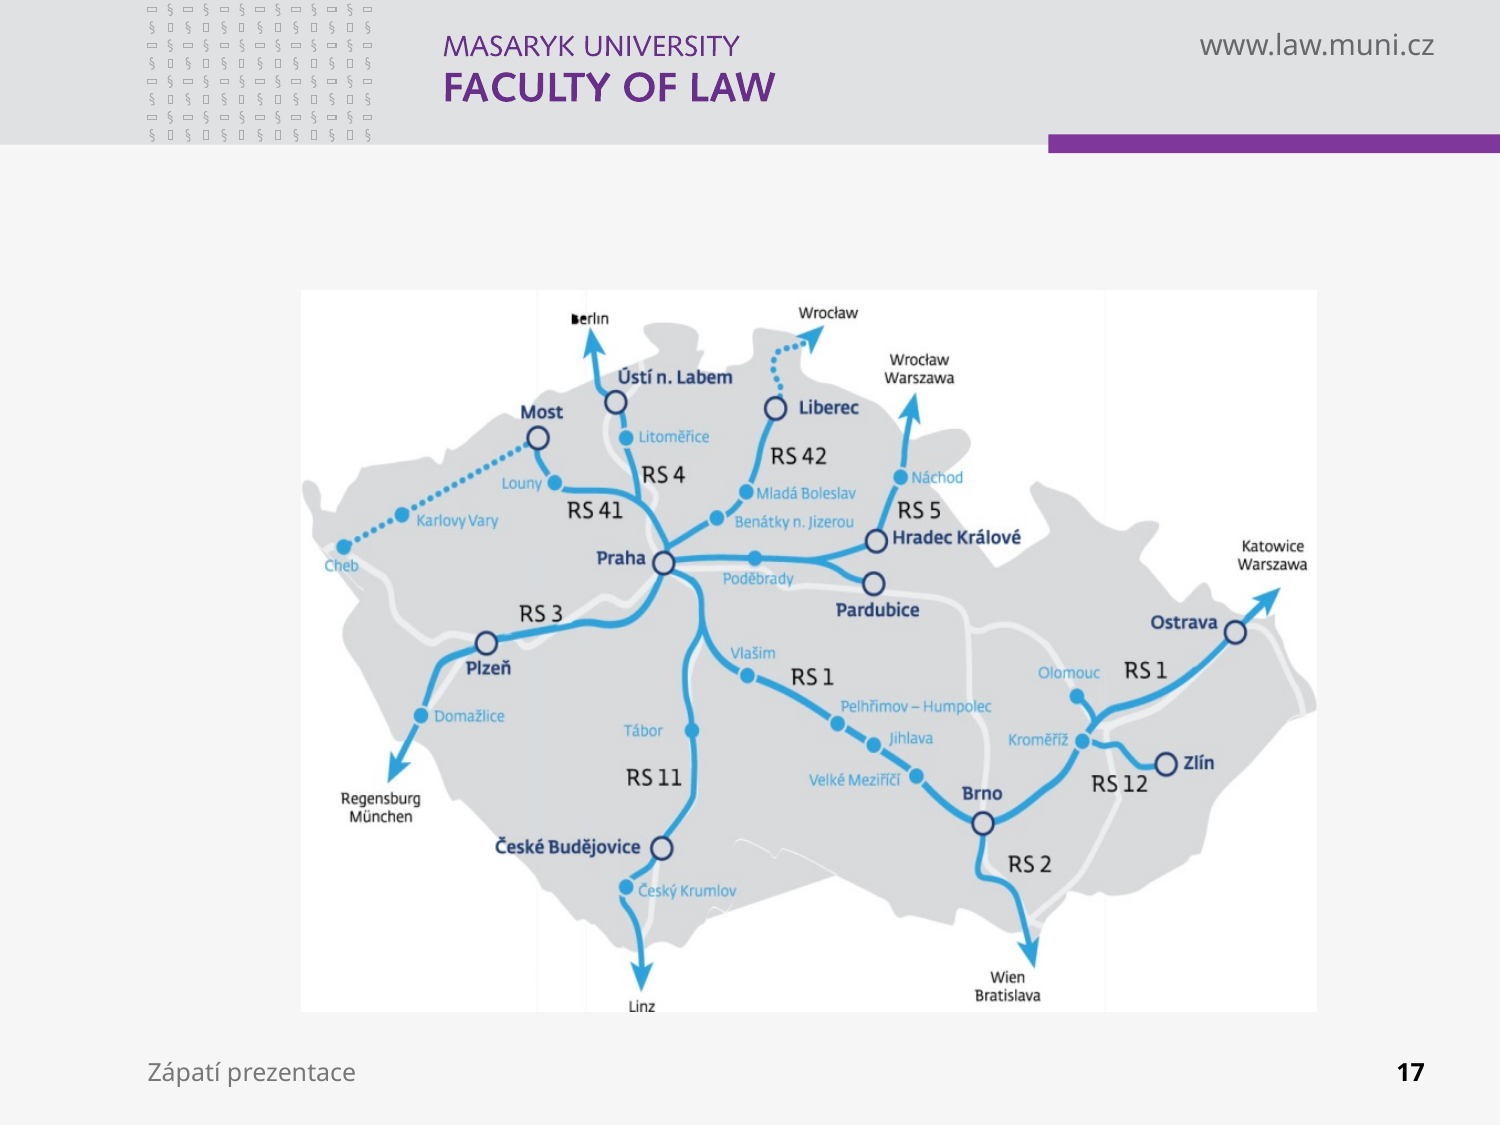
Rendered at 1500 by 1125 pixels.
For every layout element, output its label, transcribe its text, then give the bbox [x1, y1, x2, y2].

slide_number 17 [1316, 1056, 1425, 1100]
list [300, 290, 1318, 1012]
footer Zápatí prezentace [147, 1056, 1269, 1100]
